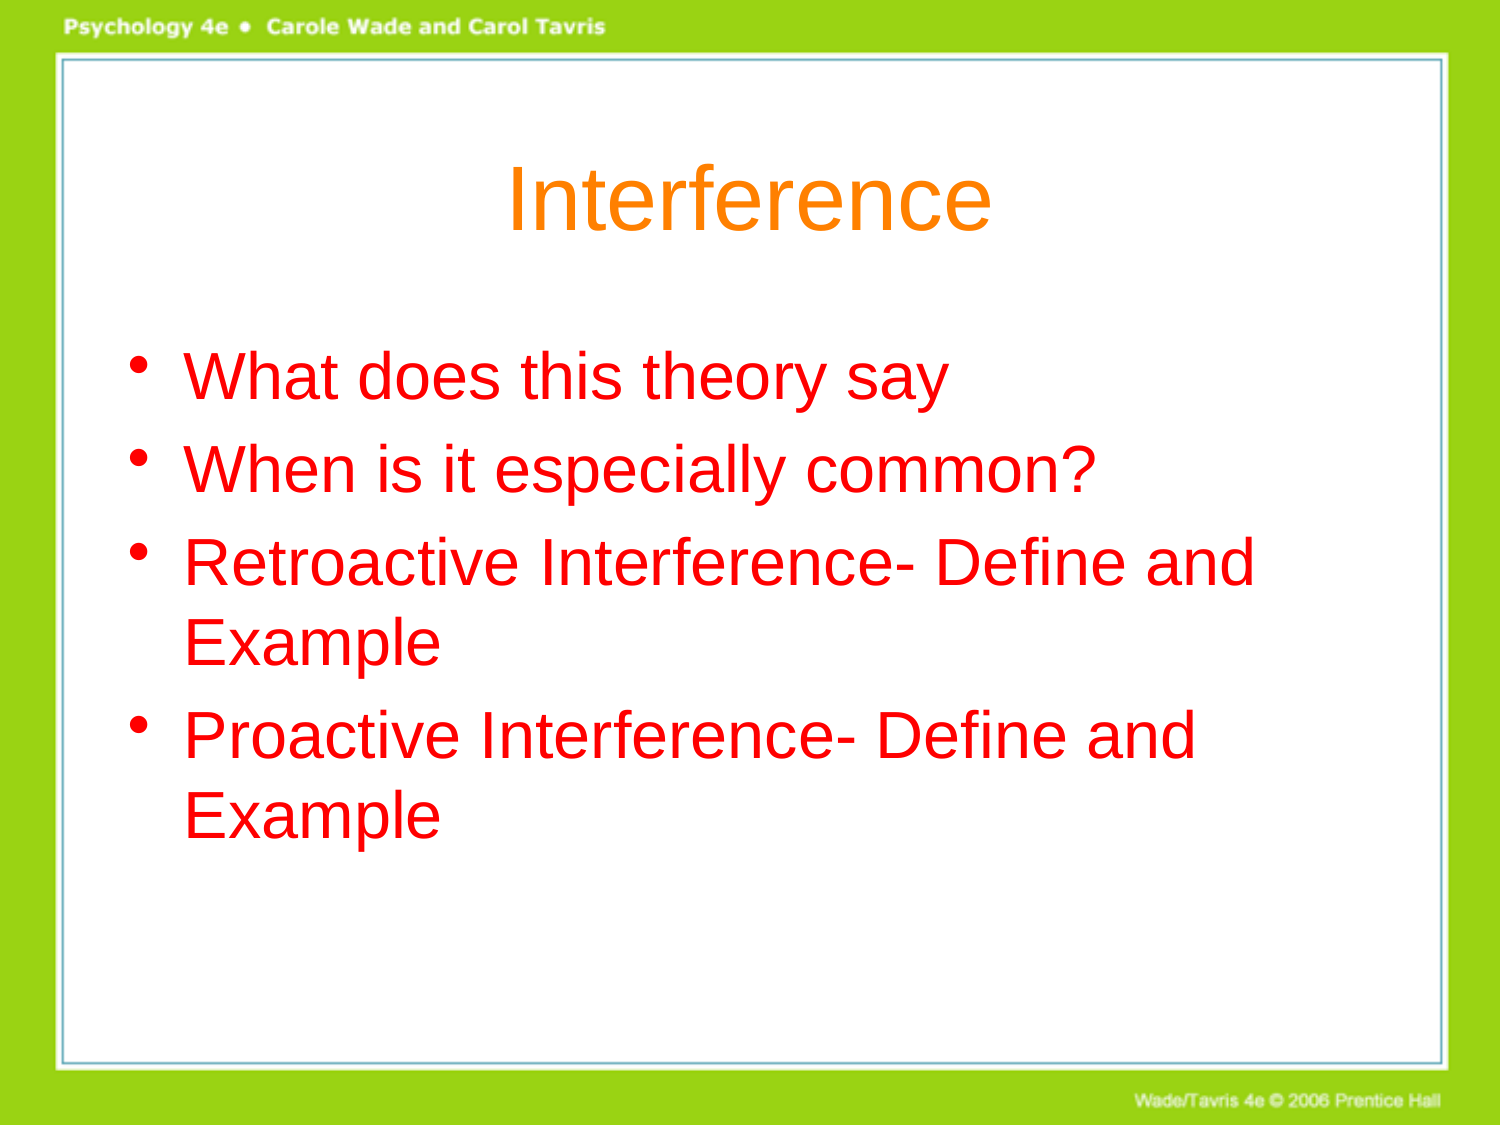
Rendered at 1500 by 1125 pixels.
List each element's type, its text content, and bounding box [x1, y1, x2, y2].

picture [0, 0, 1500, 1125]
list What does this theory say When is it especially common? Retroactive Interference- Define and Example Proactive Interference- Define and Example [112, 324, 1388, 1000]
title Interference [112, 99, 1388, 288]
